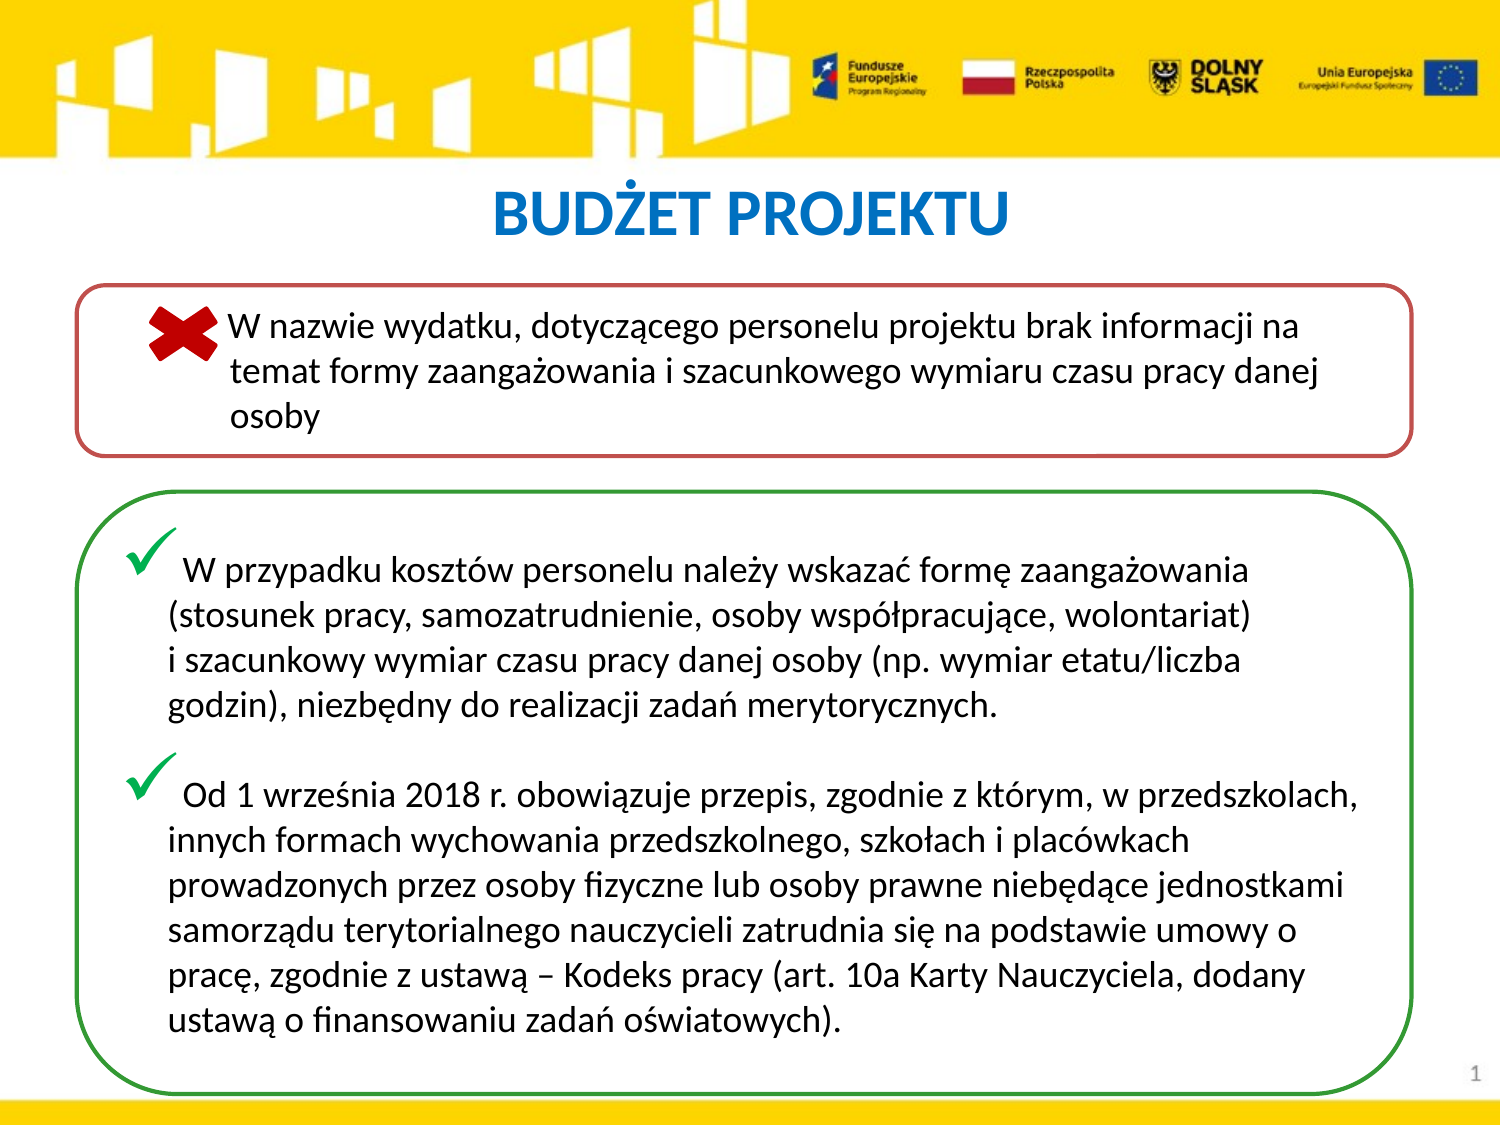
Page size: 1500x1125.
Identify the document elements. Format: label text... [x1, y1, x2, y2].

title BUDŻET PROJEKTU [76, 172, 1427, 245]
text_box W nazwie wydatku, dotyczącego personelu projektu brak informacji na temat formy zaangażowania i szacunkowego wymiaru czasu pracy danej osoby [74, 283, 1414, 459]
text_box W przypadku kosztów personelu należy wskazać formę zaangażowania (stosunek pracy, samozatrudnienie, osoby współpracujące, wolontariat) i szacunkowy wymiar czasu pracy danej osoby (np. wymiar etatu/liczba godzin), niezbędny do realizacji zadań merytorycznych. Od 1 września 2018 r. obowiązuje przepis, zgodnie z którym, w przedszkolach, innych formach wychowania przedszkolnego, szkołach i placówkach prowadzonych przez osoby fizyczne lub osoby prawne niebędące jednostkami samorządu terytorialnego nauczycieli zatrudnia się na podstawie umowy o pracę, zgodnie z ustawą – Kodeks pracy (art. 10a Karty Nauczyciela, dodany ustawą o finansowaniu zadań oświatowych). [74, 489, 1414, 1097]
picture [0, 0, 1500, 1125]
